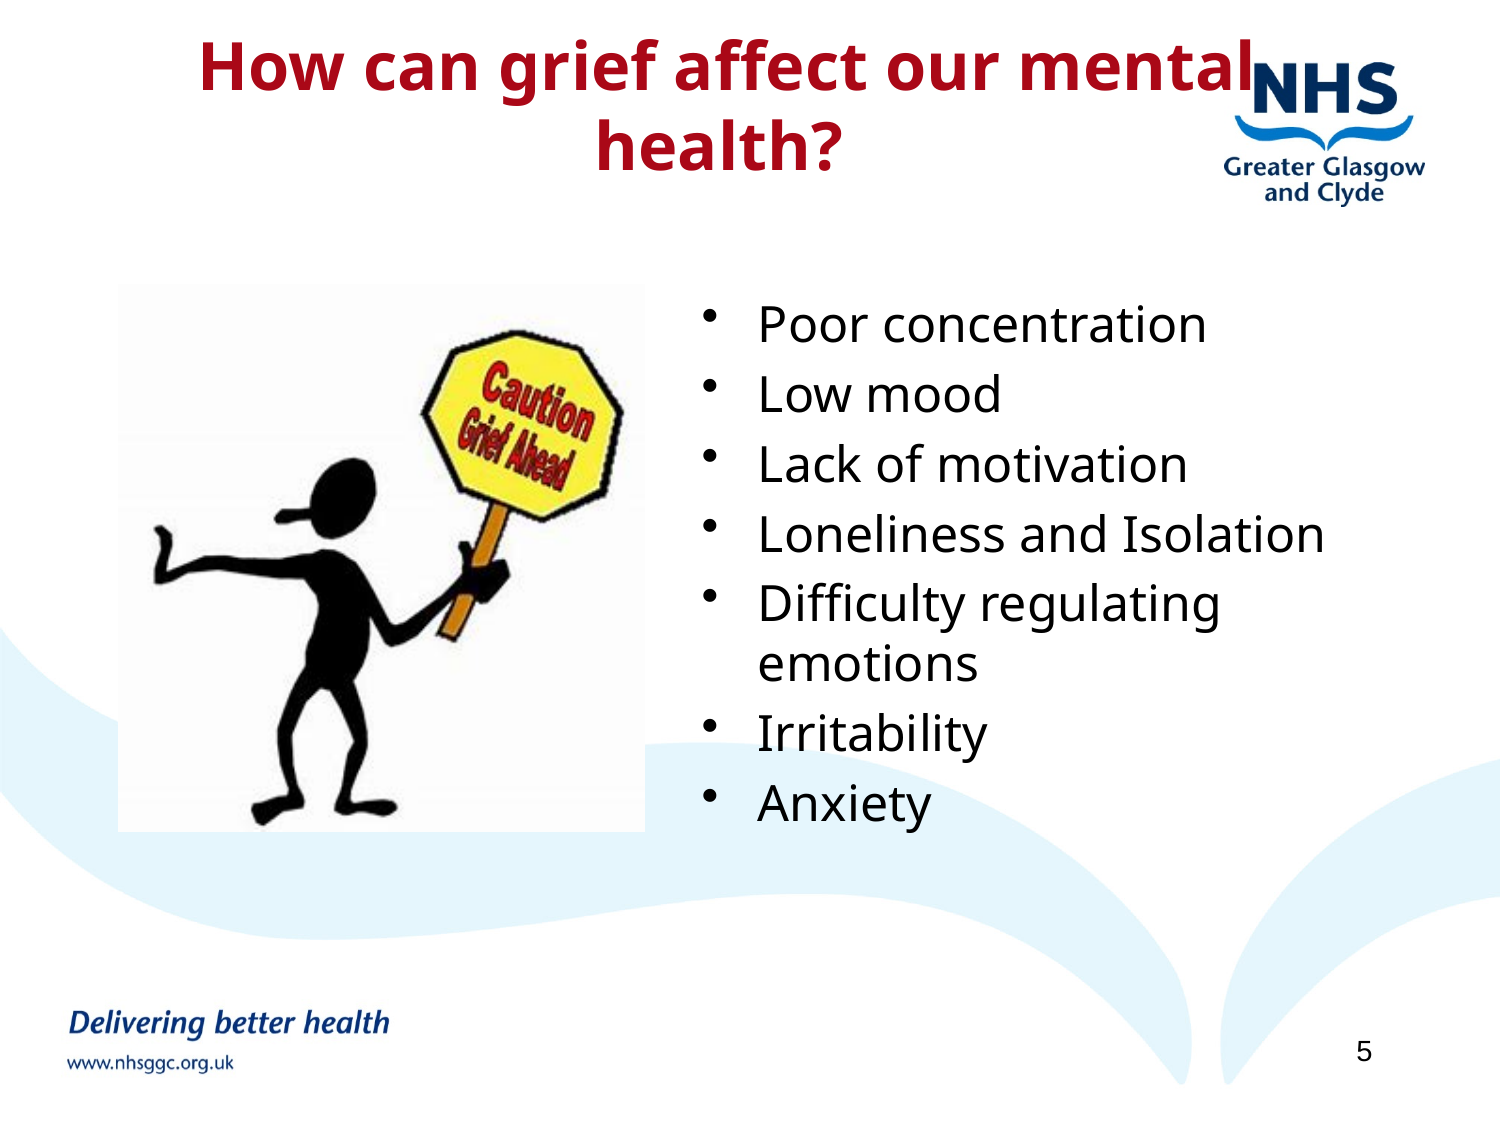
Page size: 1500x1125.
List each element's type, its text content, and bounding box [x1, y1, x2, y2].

title How can grief affect our mental health? [89, 31, 1366, 176]
picture [0, 284, 1500, 1103]
picture [1224, 62, 1425, 207]
list Poor concentration Low mood Lack of motivation Loneliness and Isolation Difficulty regulating emotions Irritability Anxiety [686, 284, 1426, 983]
slide_number 5 [1074, 1024, 1388, 1101]
